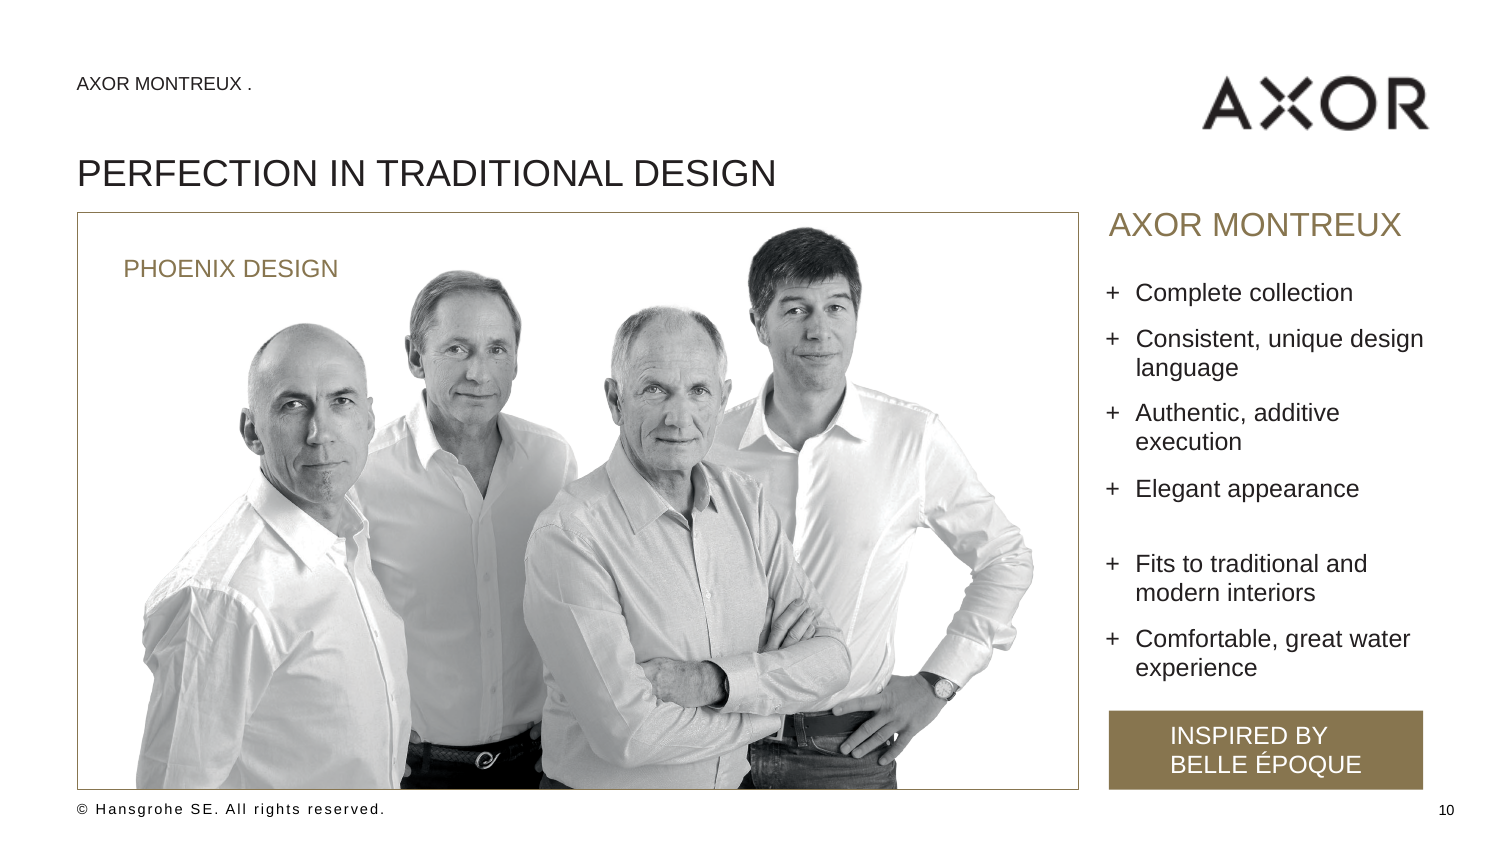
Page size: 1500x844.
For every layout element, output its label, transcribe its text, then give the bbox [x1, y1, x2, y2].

text_box AXOR MONTREUX [1106, 203, 1406, 244]
text_box + Comfortable, great water experience [1105, 623, 1439, 682]
text_box + Authentic, additive execution [1105, 397, 1350, 456]
text_box AXOR MONTREUX . [74, 71, 446, 95]
text_box + Fits to traditional and modern interiors [1105, 548, 1439, 607]
text_box + Consistent, unique design language [1105, 323, 1433, 382]
title PERFECTION IN TRADITIONAL DESIGN [74, 149, 1426, 290]
text_box [77, 212, 1079, 790]
text_box [1108, 710, 1424, 790]
text_box + Elegant appearance [1105, 472, 1414, 503]
text_box INSPIRED BY BELLE ÉPOQUE [1167, 722, 1364, 780]
text_box + Complete collection [1105, 276, 1473, 307]
